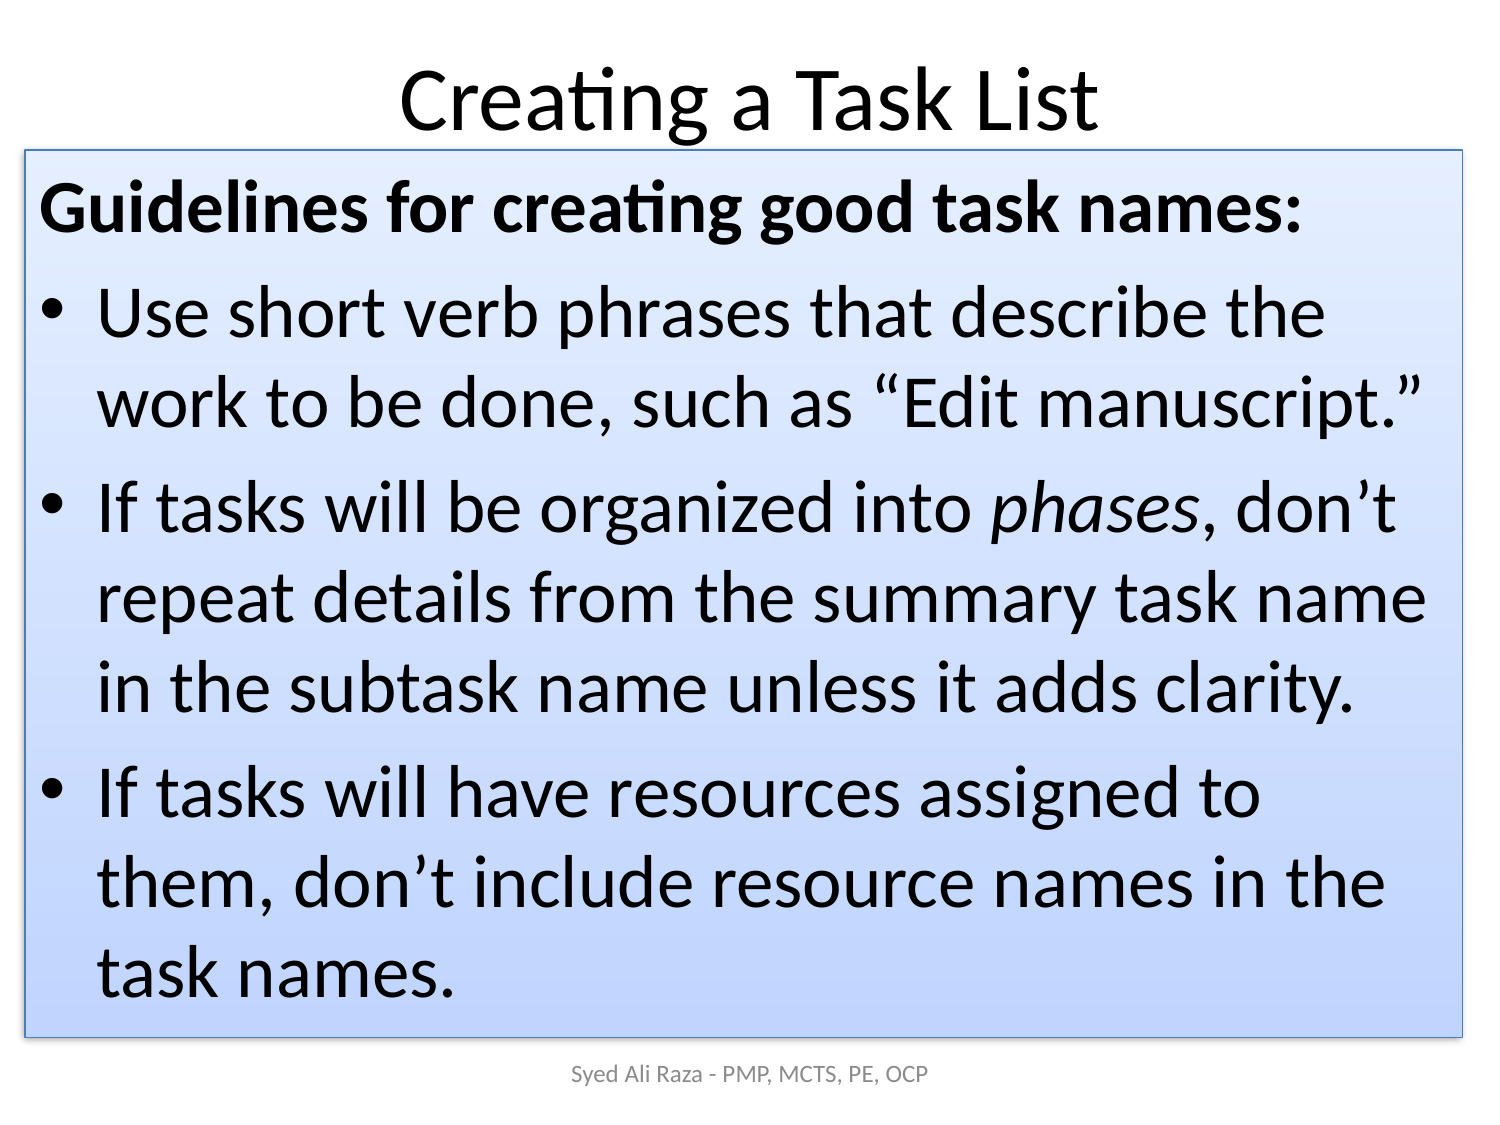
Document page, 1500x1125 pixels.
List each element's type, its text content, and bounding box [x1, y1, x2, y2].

title Creating a Task List [75, 0, 1425, 146]
footer Syed Ali Raza - PMP, MCTS, PE, OCP [512, 1042, 988, 1103]
list Guidelines for creating good task names: Use short verb phrases that describe the work to be done, such as “Edit manuscript.” If tasks will be organized into phases, don’t repeat details from the summary task name in the subtask name unless it adds clarity. If tasks will have resources assigned to them, don’t include resource names in the task names. [24, 149, 1463, 1038]
